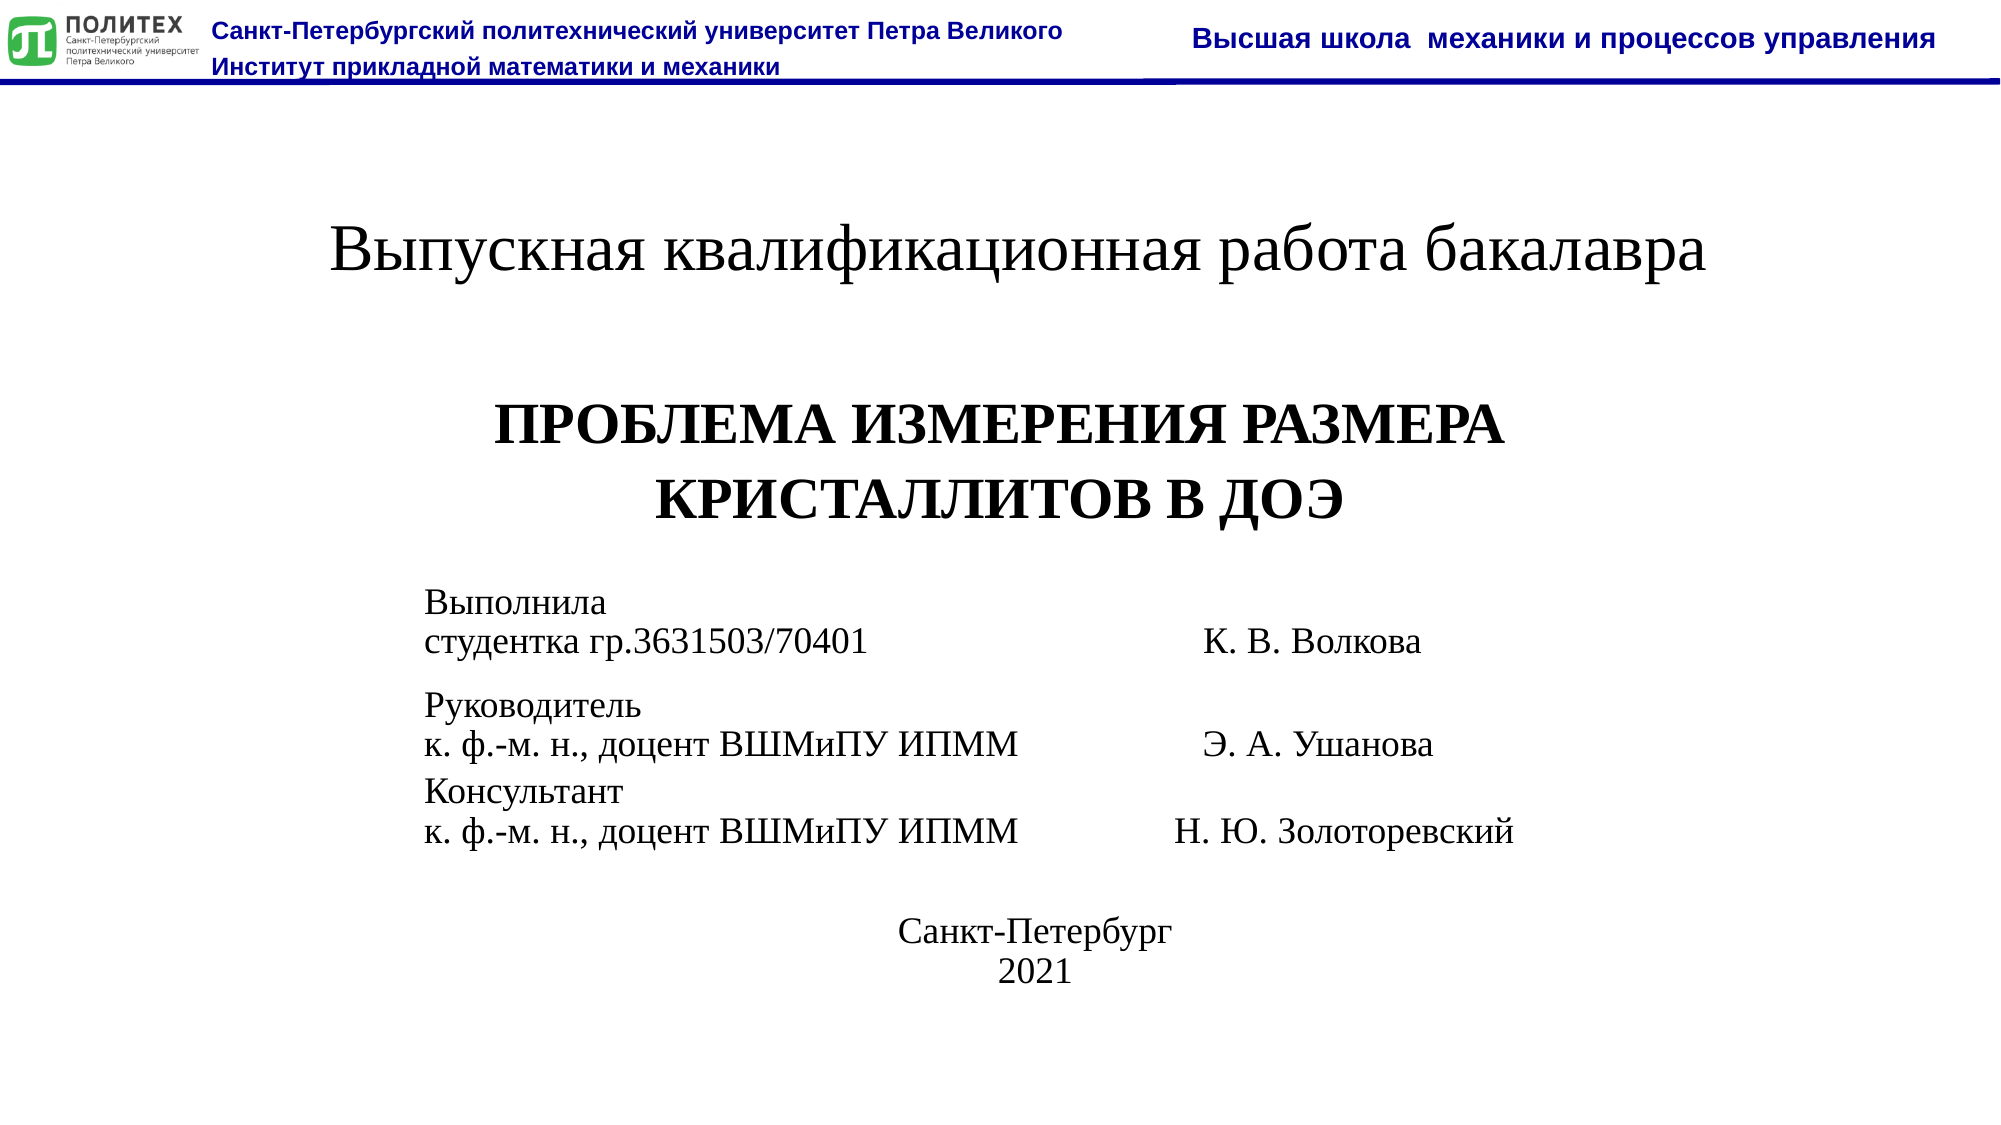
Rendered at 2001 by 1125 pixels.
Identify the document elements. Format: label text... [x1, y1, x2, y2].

text_box ПРОБЛЕМА ИЗМЕРЕНИЯ РАЗМЕРА КРИСТАЛЛИТОВ В ДОЭ [473, 373, 1527, 538]
text_box Выполнила студентка гр.3631503/70401 К. В. Волкова Руководитель к. ф.-м. н., доцент ВШМиПУ ИПММ Э. А. Ушанова Консультант к. ф.-м. н., доцент ВШМиПУ ИПММ Н. Ю. Золоторевский Санкт-Петербург 2021 [409, 588, 1662, 996]
picture [3, 5, 206, 77]
text_box Выпускная квалификационная работа бакалавра [314, 196, 1839, 291]
